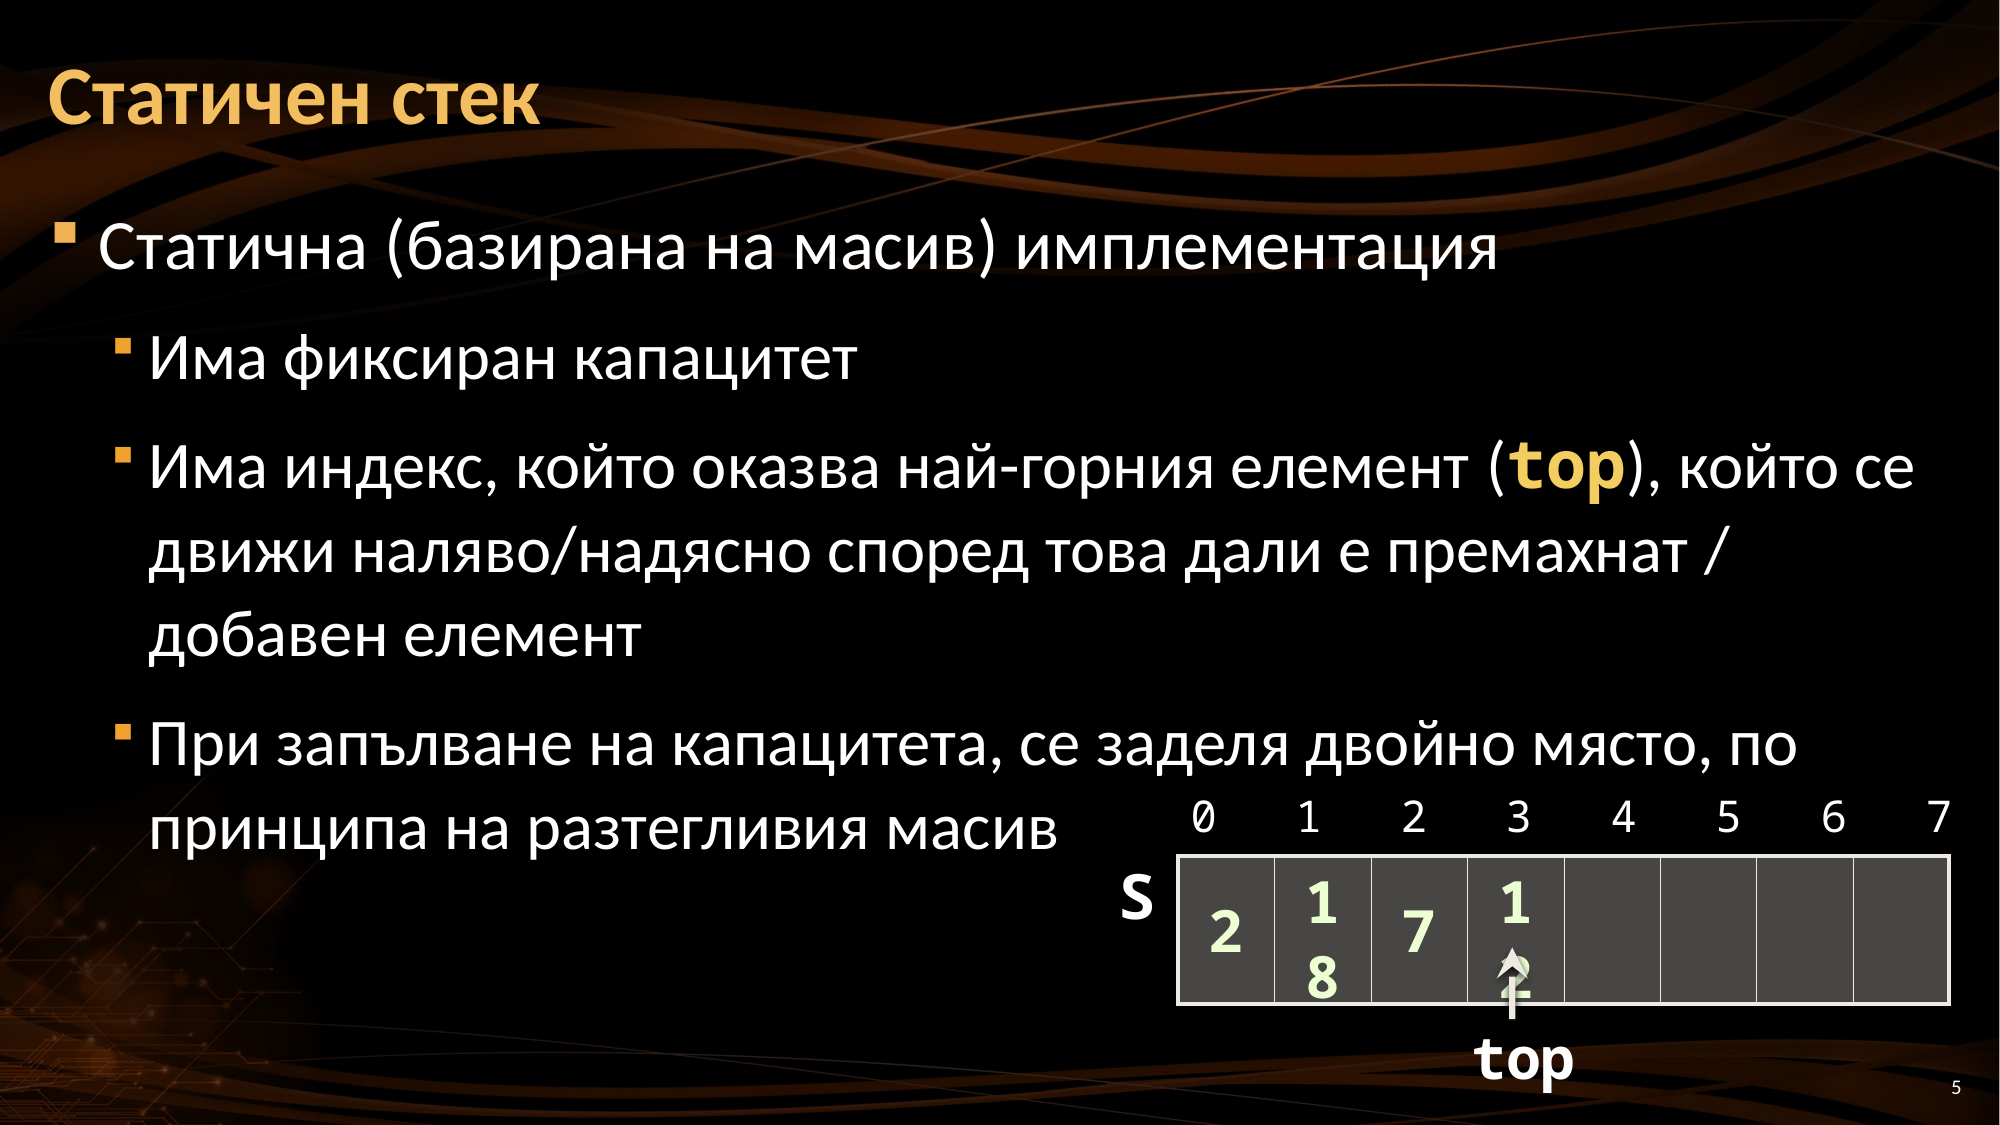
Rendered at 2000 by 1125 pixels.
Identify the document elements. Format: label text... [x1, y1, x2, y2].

table_header [1757, 858, 1853, 1002]
table_header 18 [1275, 858, 1371, 1002]
table_header 7 [1372, 858, 1467, 1002]
list Статична (базирана на масив) имплементация Има фиксиран капацитет Има индекс, който оказва най-горния елемент (top), който се движи наляво/надясно според това дали е премахнат / добавен елемент При запълване на капацитета, се заделя двойно място, по принципа на разтегливия масив [31, 188, 1968, 1103]
title Статичен стек [30, 6, 1968, 189]
table_header [1854, 858, 1947, 1002]
text_box S [1099, 849, 1175, 940]
table_header [1661, 858, 1756, 1002]
text_box 0 1 2 3 4 5 6 7 [1175, 781, 1967, 850]
picture [0, 0, 2000, 1125]
table_header 2 [1180, 858, 1274, 1002]
text_box top [1456, 1014, 1591, 1099]
table_header [1565, 858, 1660, 1002]
text_box [1501, 947, 1523, 969]
table_header 12 [1468, 858, 1564, 1002]
slide_number 5 [1897, 1070, 1968, 1103]
